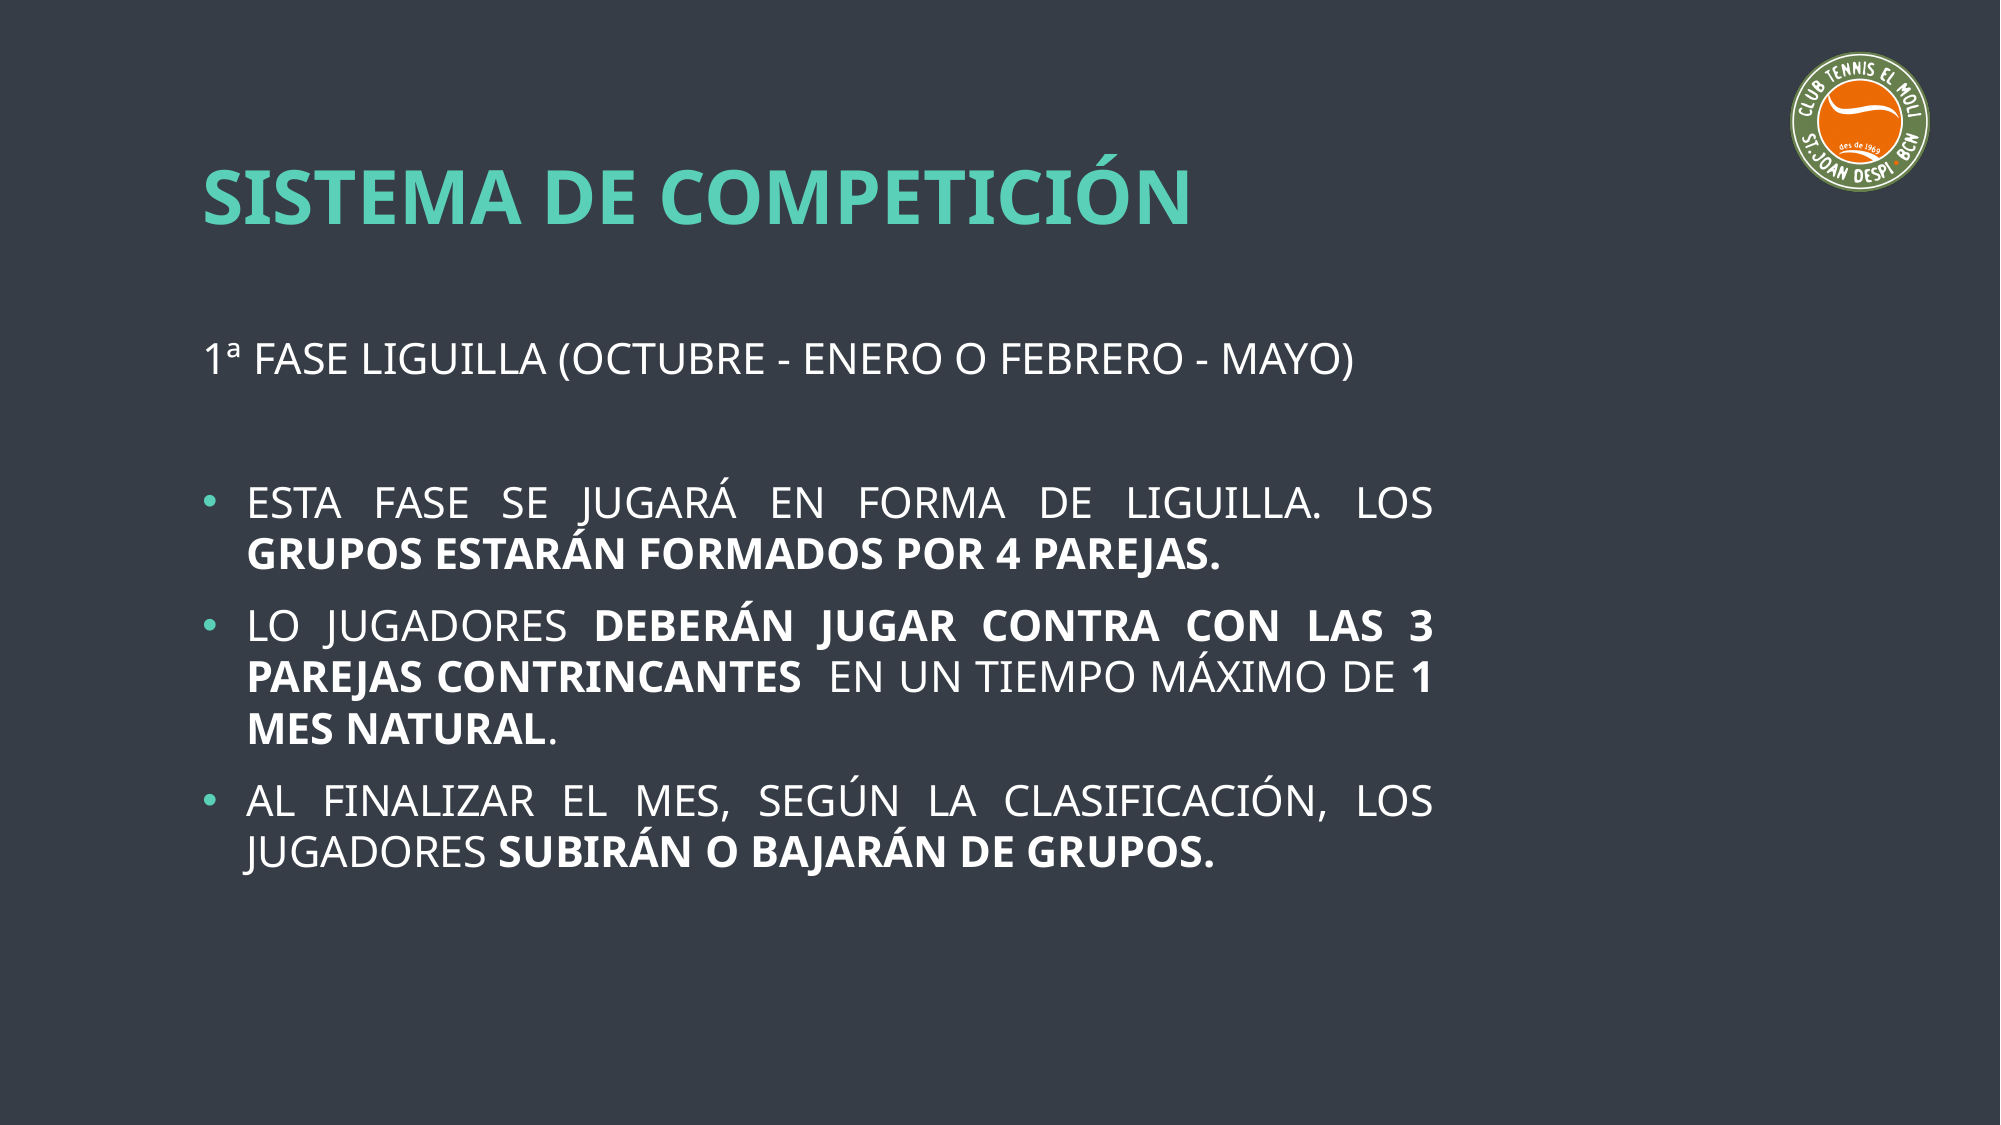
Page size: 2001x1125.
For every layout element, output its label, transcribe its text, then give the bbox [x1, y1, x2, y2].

list 1ª FASE LIGUILLA (Octubre - Enero o Febrero - Mayo) Esta fase se jugará en forma de liguilla. Los grupos estarán formados por 4 parejas. Lo jugadores deberán jugar contra con las 3 parejas contrincantes en un tiempo máximo de 1 mes natural. Al finalizar el mes, según la clasificación, los jugadores subirán o bajarán de grupos. [187, 323, 1450, 885]
picture [1787, 49, 1932, 194]
title SISTEMA DE COMPETICIÓN [187, 105, 1450, 283]
